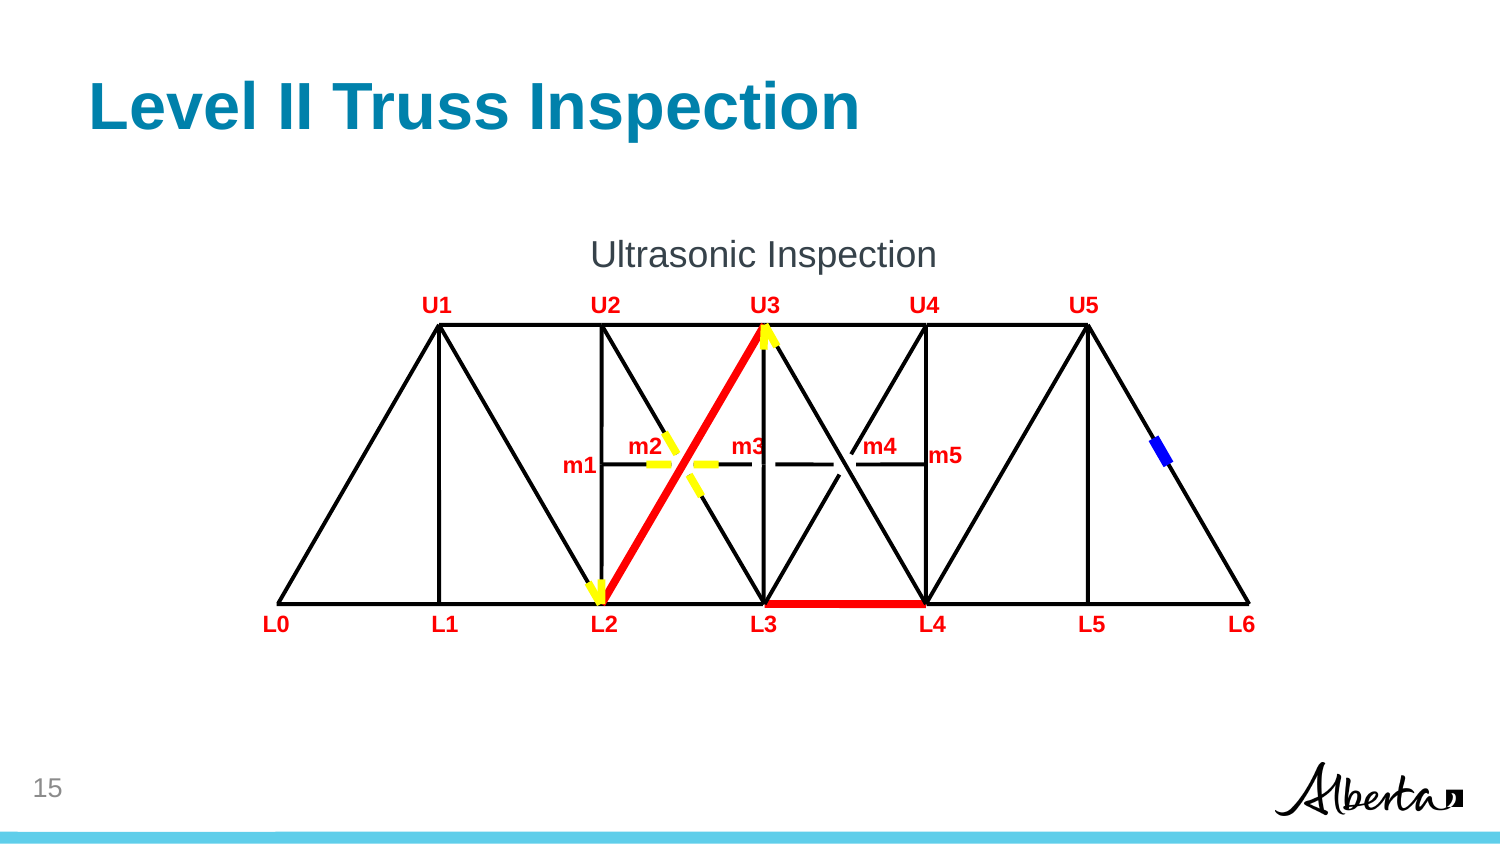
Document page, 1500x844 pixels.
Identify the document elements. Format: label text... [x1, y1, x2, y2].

text_box L6 [1228, 609, 1256, 638]
text_box U5 [1068, 290, 1099, 319]
text_box m3 [731, 431, 763, 460]
text_box m5 [928, 440, 963, 469]
text_box L0 [262, 609, 290, 638]
title Level II Truss Inspection [88, 55, 1437, 141]
text_box L1 [431, 609, 459, 638]
text_box U1 [421, 290, 453, 319]
text_box U4 [909, 290, 940, 319]
list Ultrasonic Inspection [88, 222, 1439, 753]
text_box m4 [862, 431, 897, 460]
text_box m1 [562, 449, 597, 479]
text_box L5 [1078, 609, 1106, 638]
text_box m2 [628, 431, 663, 460]
text_box L3 [750, 609, 778, 638]
text_box U3 [749, 290, 781, 319]
text_box L4 [918, 609, 947, 638]
slide_number 14 [17, 764, 356, 810]
picture [1275, 762, 1463, 816]
text_box L2 [590, 609, 619, 638]
text_box U2 [590, 290, 621, 319]
